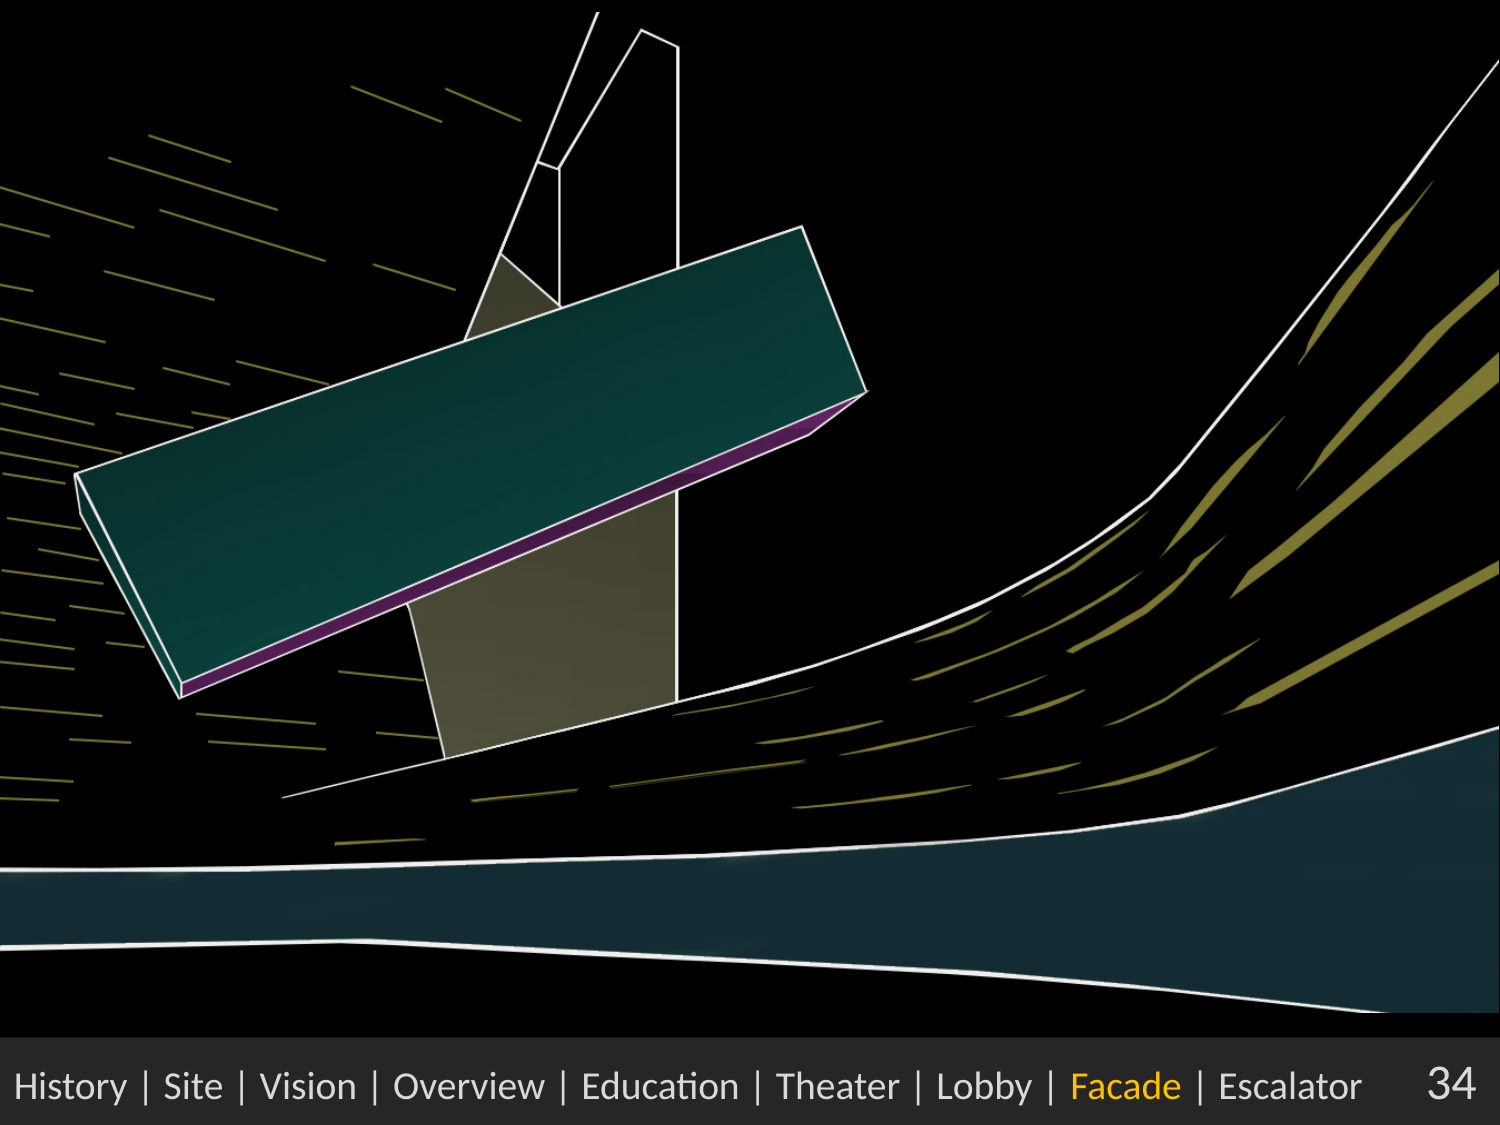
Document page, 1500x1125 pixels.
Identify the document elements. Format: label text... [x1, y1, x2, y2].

picture [0, 12, 1499, 1013]
text_box History | Site | Vision | Overview | Education | Theater | Lobby | Facade | Escalator 34 [0, 1033, 1499, 1125]
